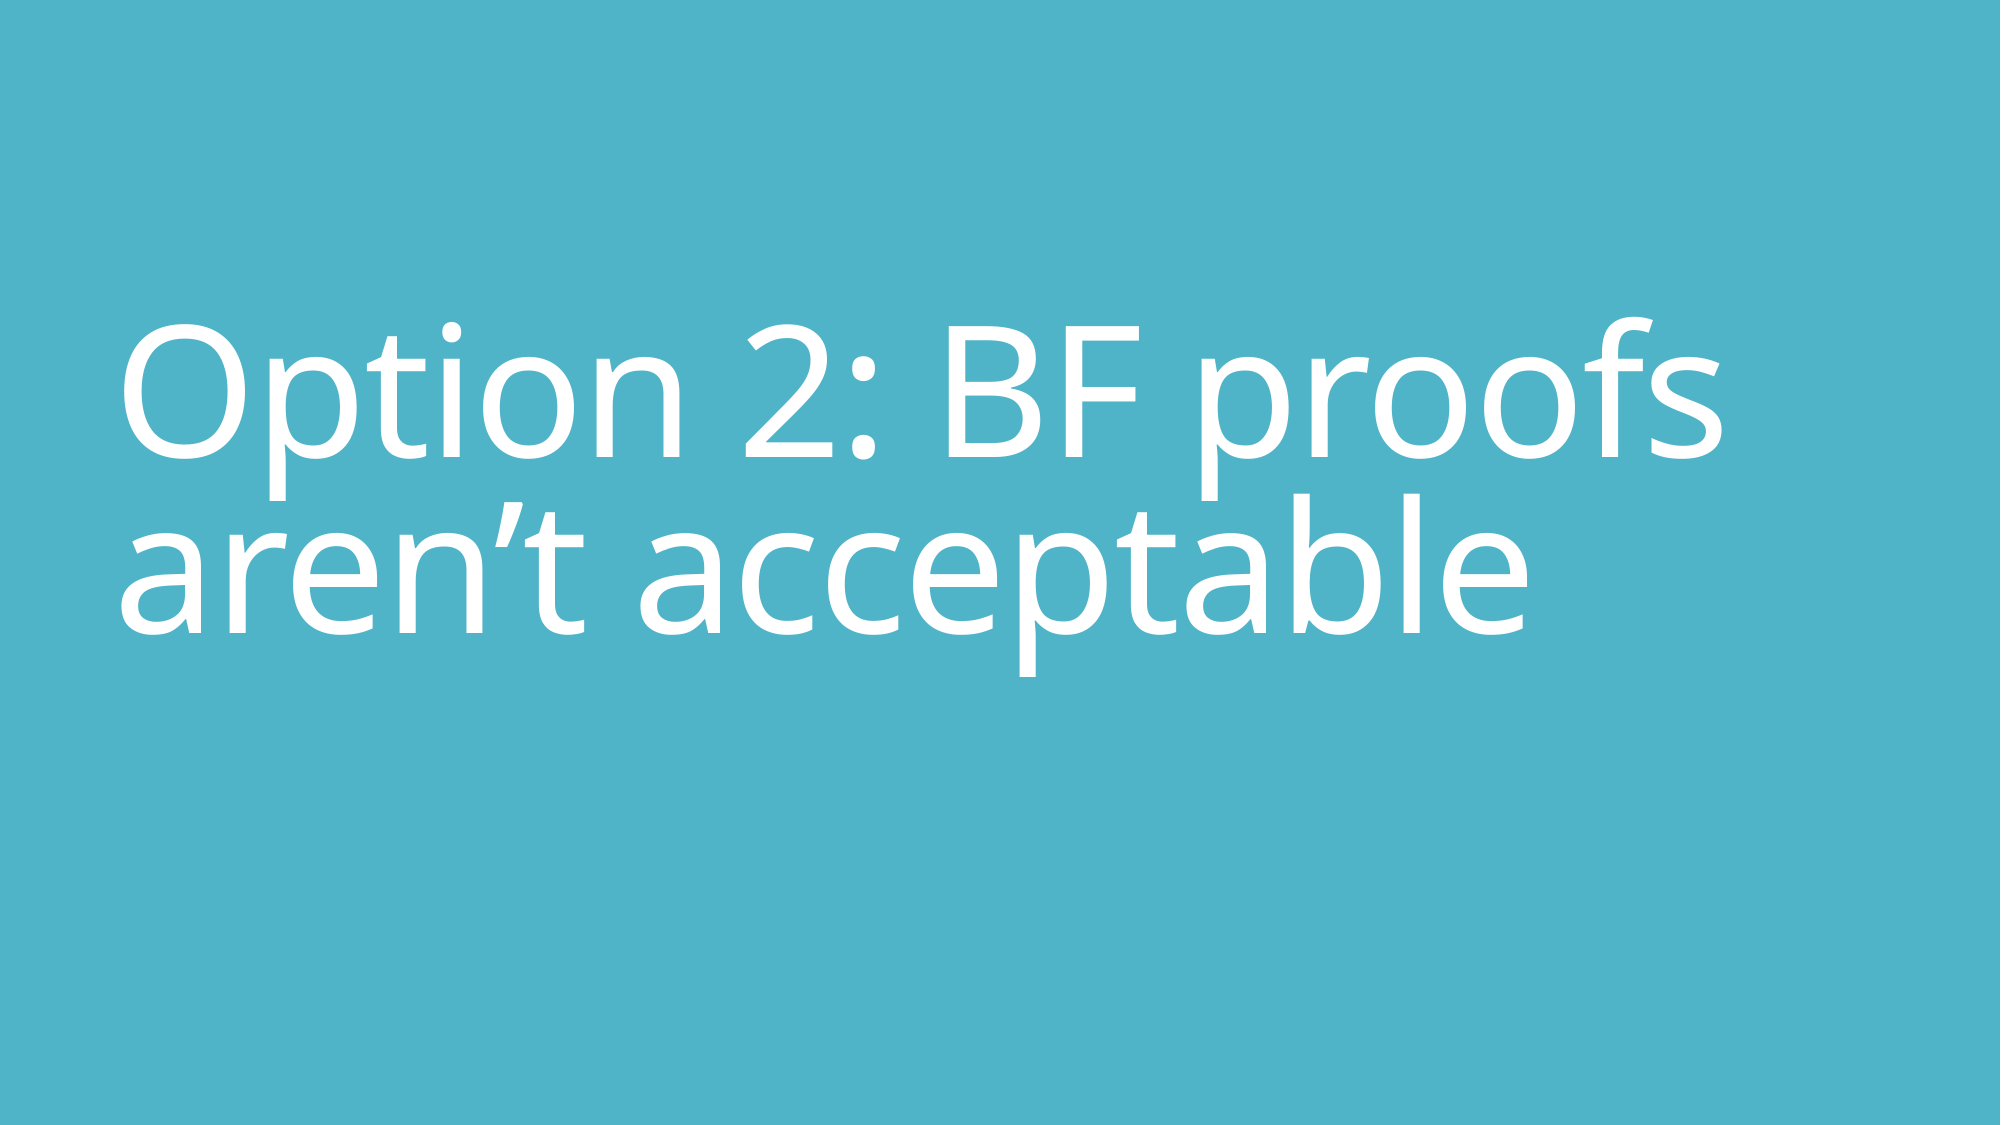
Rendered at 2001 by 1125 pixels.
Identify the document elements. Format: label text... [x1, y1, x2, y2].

title Option 2: BF proofs aren’t acceptable [98, 126, 1868, 677]
